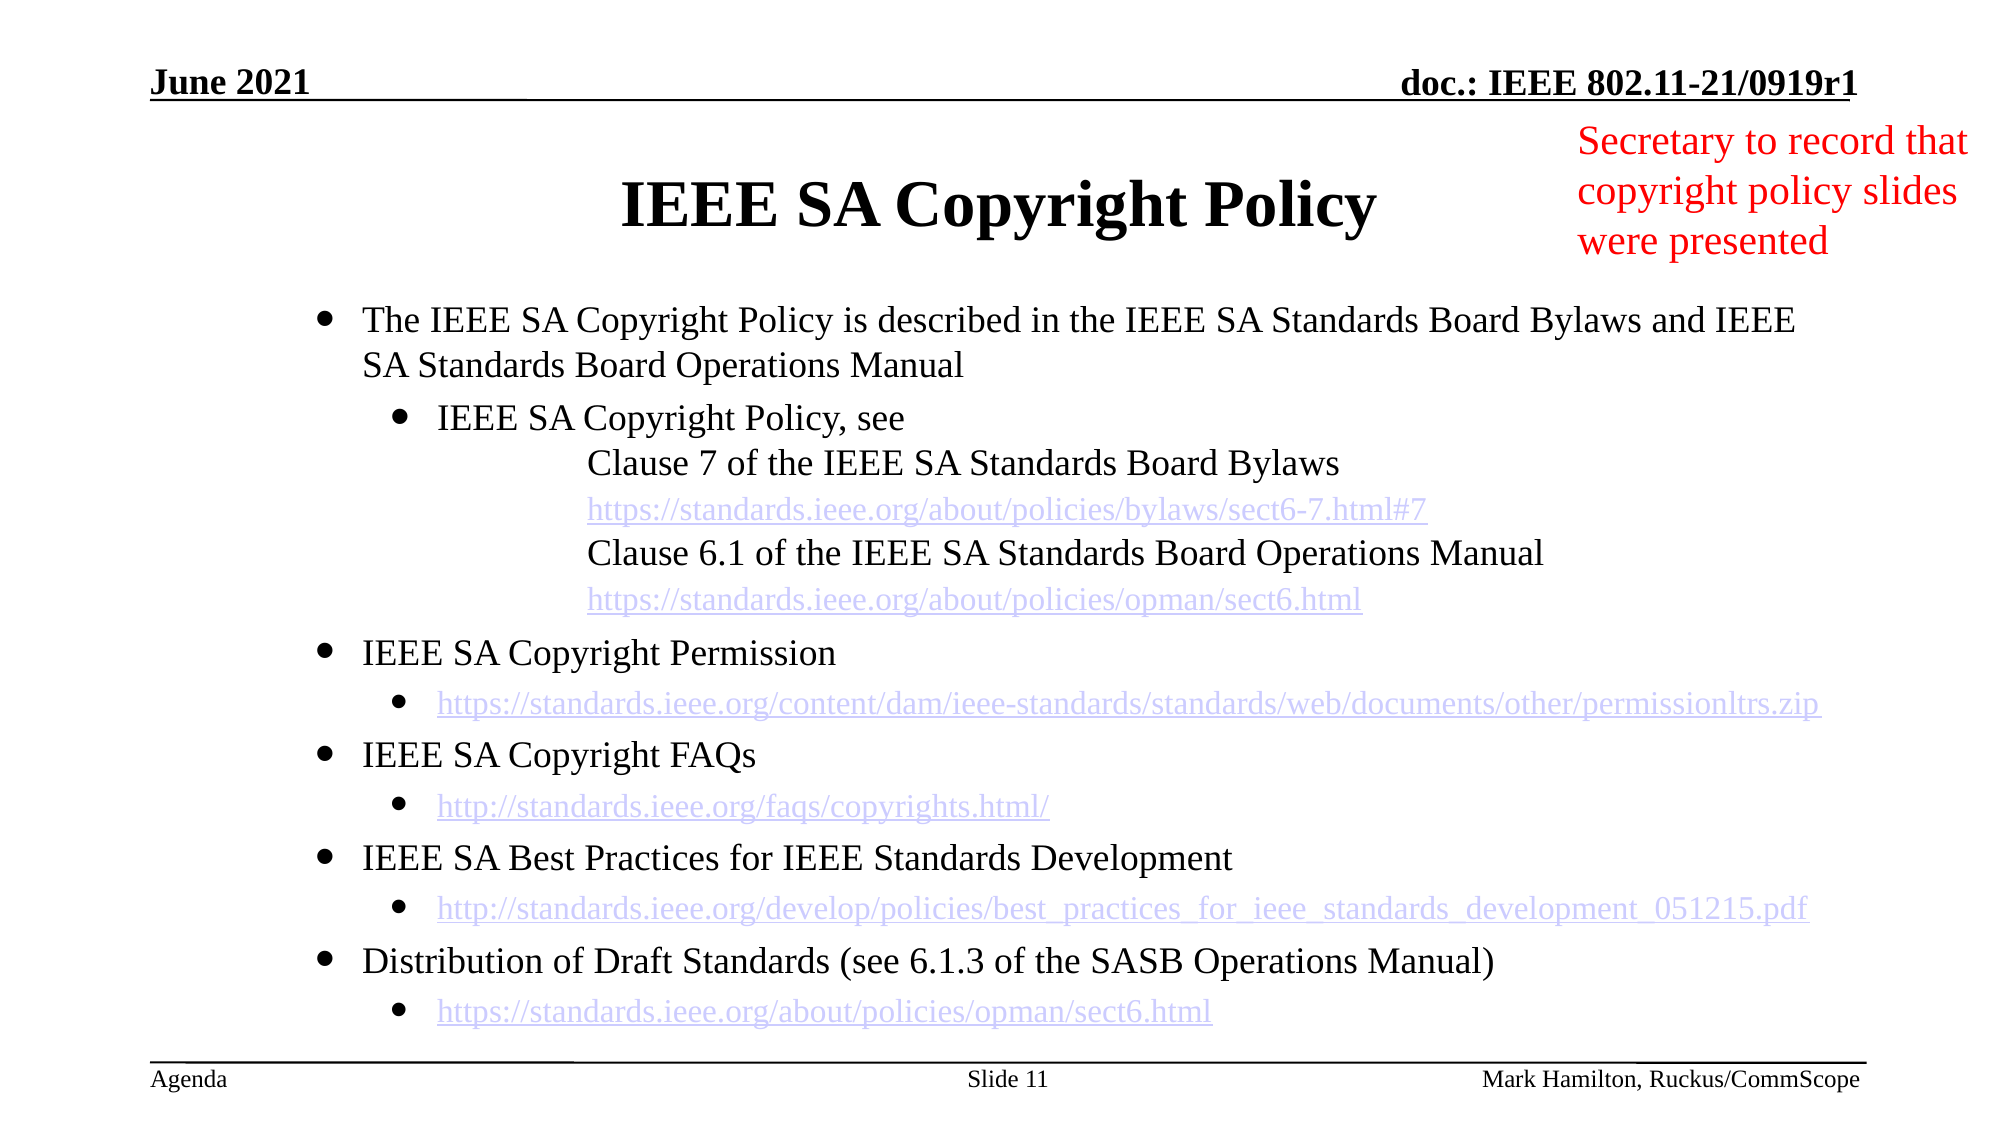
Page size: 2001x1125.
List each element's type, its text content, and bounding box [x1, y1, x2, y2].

list The IEEE SA Copyright Policy is described in the IEEE SA Standards Board Bylaws and IEEE SA Standards Board Operations Manual IEEE SA Copyright Policy, see Clause 7 of the IEEE SA Standards Board Bylaws https://standards.ieee.org/about/policies/bylaws/sect6-7.html#7 Clause 6.1 of the IEEE SA Standards Board Operations Manual https://standards.ieee.org/about/policies/opman/sect6.html IEEE SA Copyright Permission https://standards.ieee.org/content/dam/ieee-standards/standards/web/documents/other/permissionltrs.zip IEEE SA Copyright FAQs http://standards.ieee.org/faqs/copyrights.html/ IEEE SA Best Practices for IEEE Standards Development http://standards.ieee.org/develop/policies/best_practices_for_ieee_standards_development_051215.pdf Distribution of Draft Standards (see 6.1.3 of the SASB Operations Manual) https://standards.ieee.org/about/policies/opman/sect6.html [149, 287, 1850, 1063]
slide_number Slide 11 [950, 1061, 1067, 1123]
title IEEE SA Copyright Policy [149, 112, 1850, 287]
text_box Secretary to record that copyright policy slides were presented [1562, 104, 1988, 270]
